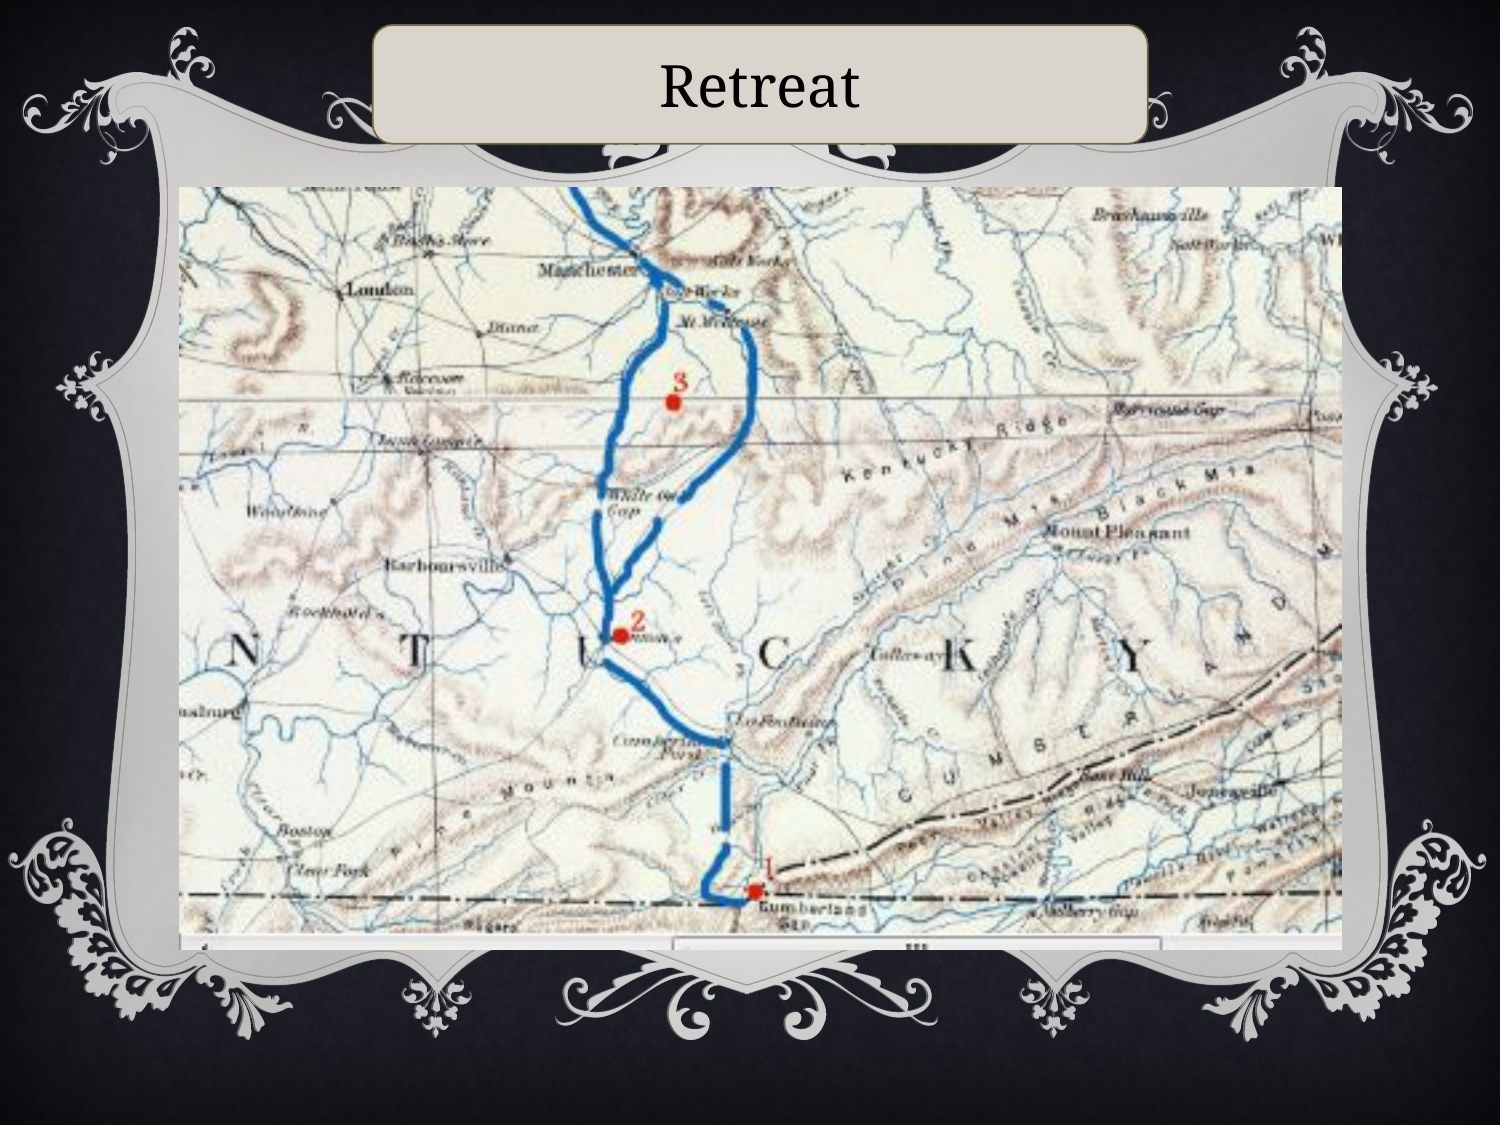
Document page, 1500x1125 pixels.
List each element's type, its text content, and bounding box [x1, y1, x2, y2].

picture [0, 0, 1500, 1125]
text_box Retreat [371, 24, 1149, 145]
